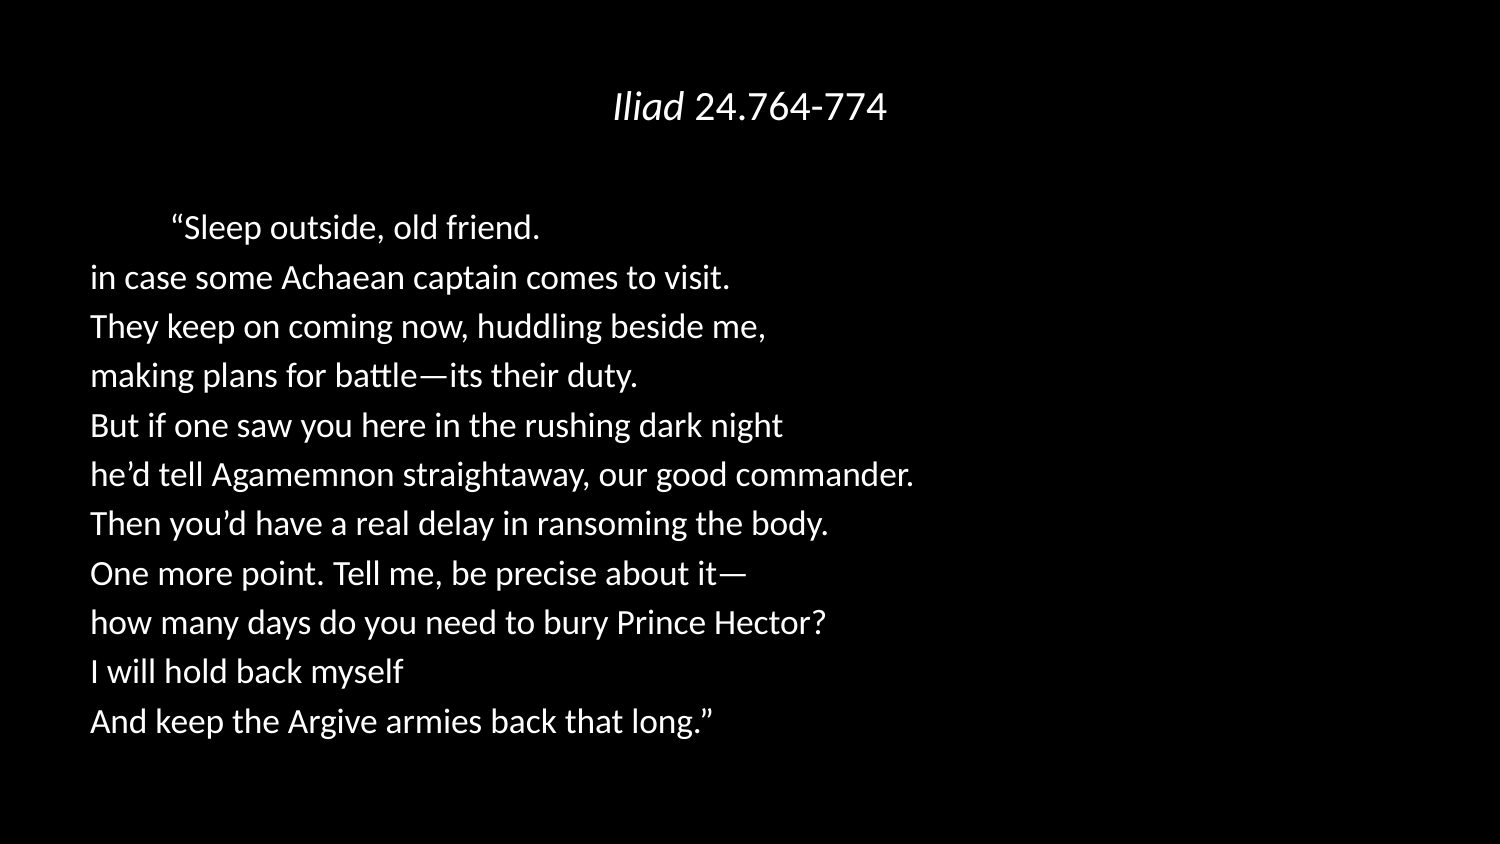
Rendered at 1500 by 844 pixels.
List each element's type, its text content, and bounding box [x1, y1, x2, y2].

list “Sleep outside, old friend. in case some Achaean captain comes to visit. They keep on coming now, huddling beside me, making plans for battle—its their duty. But if one saw you here in the rushing dark night he’d tell Agamemnon straightaway, our good commander. Then you’d have a real delay in ransoming the body. One more point. Tell me, be precise about it— how many days do you need to bury Prince Hector? I will hold back myself And keep the Argive armies back that long.” [75, 196, 1425, 754]
title Iliad 24.764-774 [75, 33, 1425, 175]
